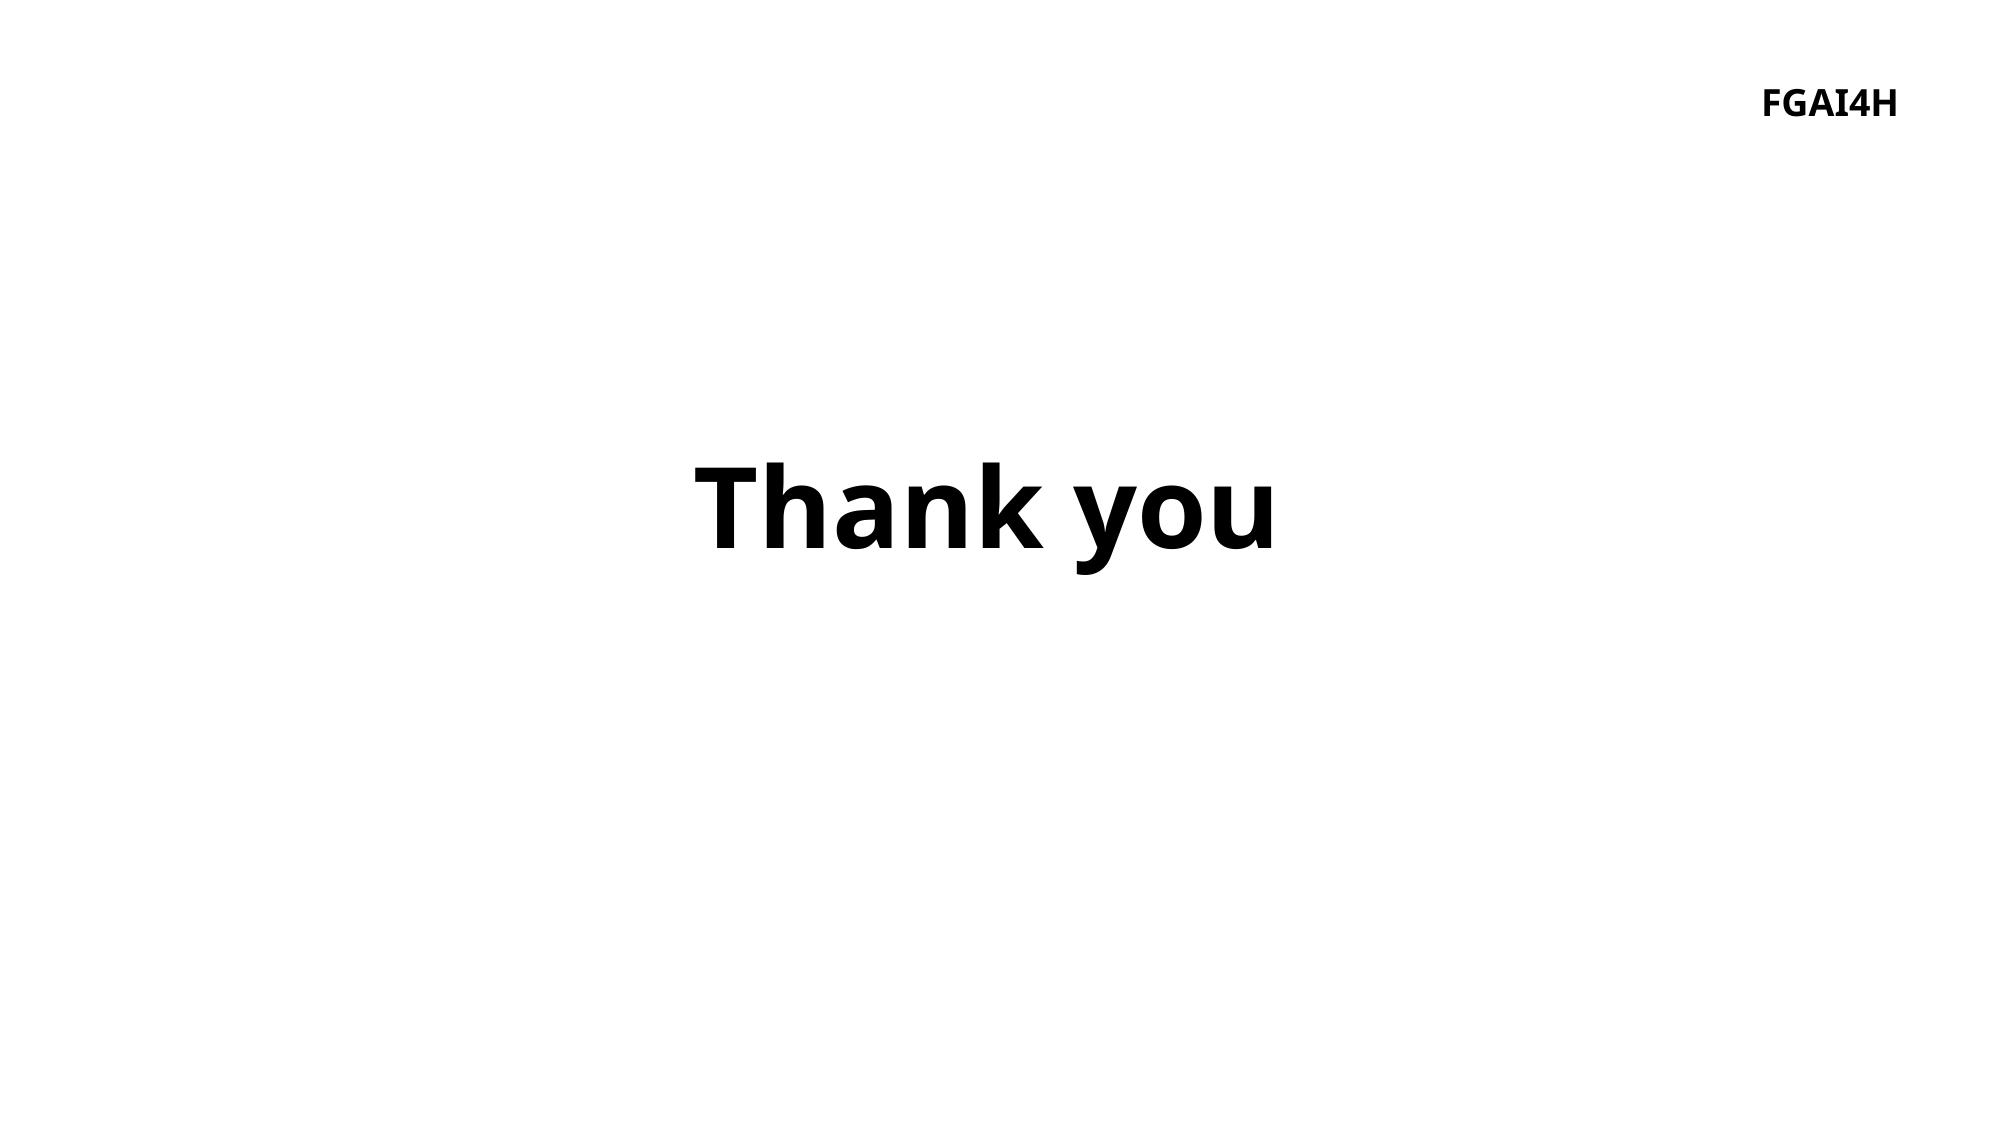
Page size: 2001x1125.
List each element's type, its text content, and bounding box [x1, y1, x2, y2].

text_box FGAI4H [1746, 71, 1915, 132]
text_box Thank you [678, 428, 1296, 579]
